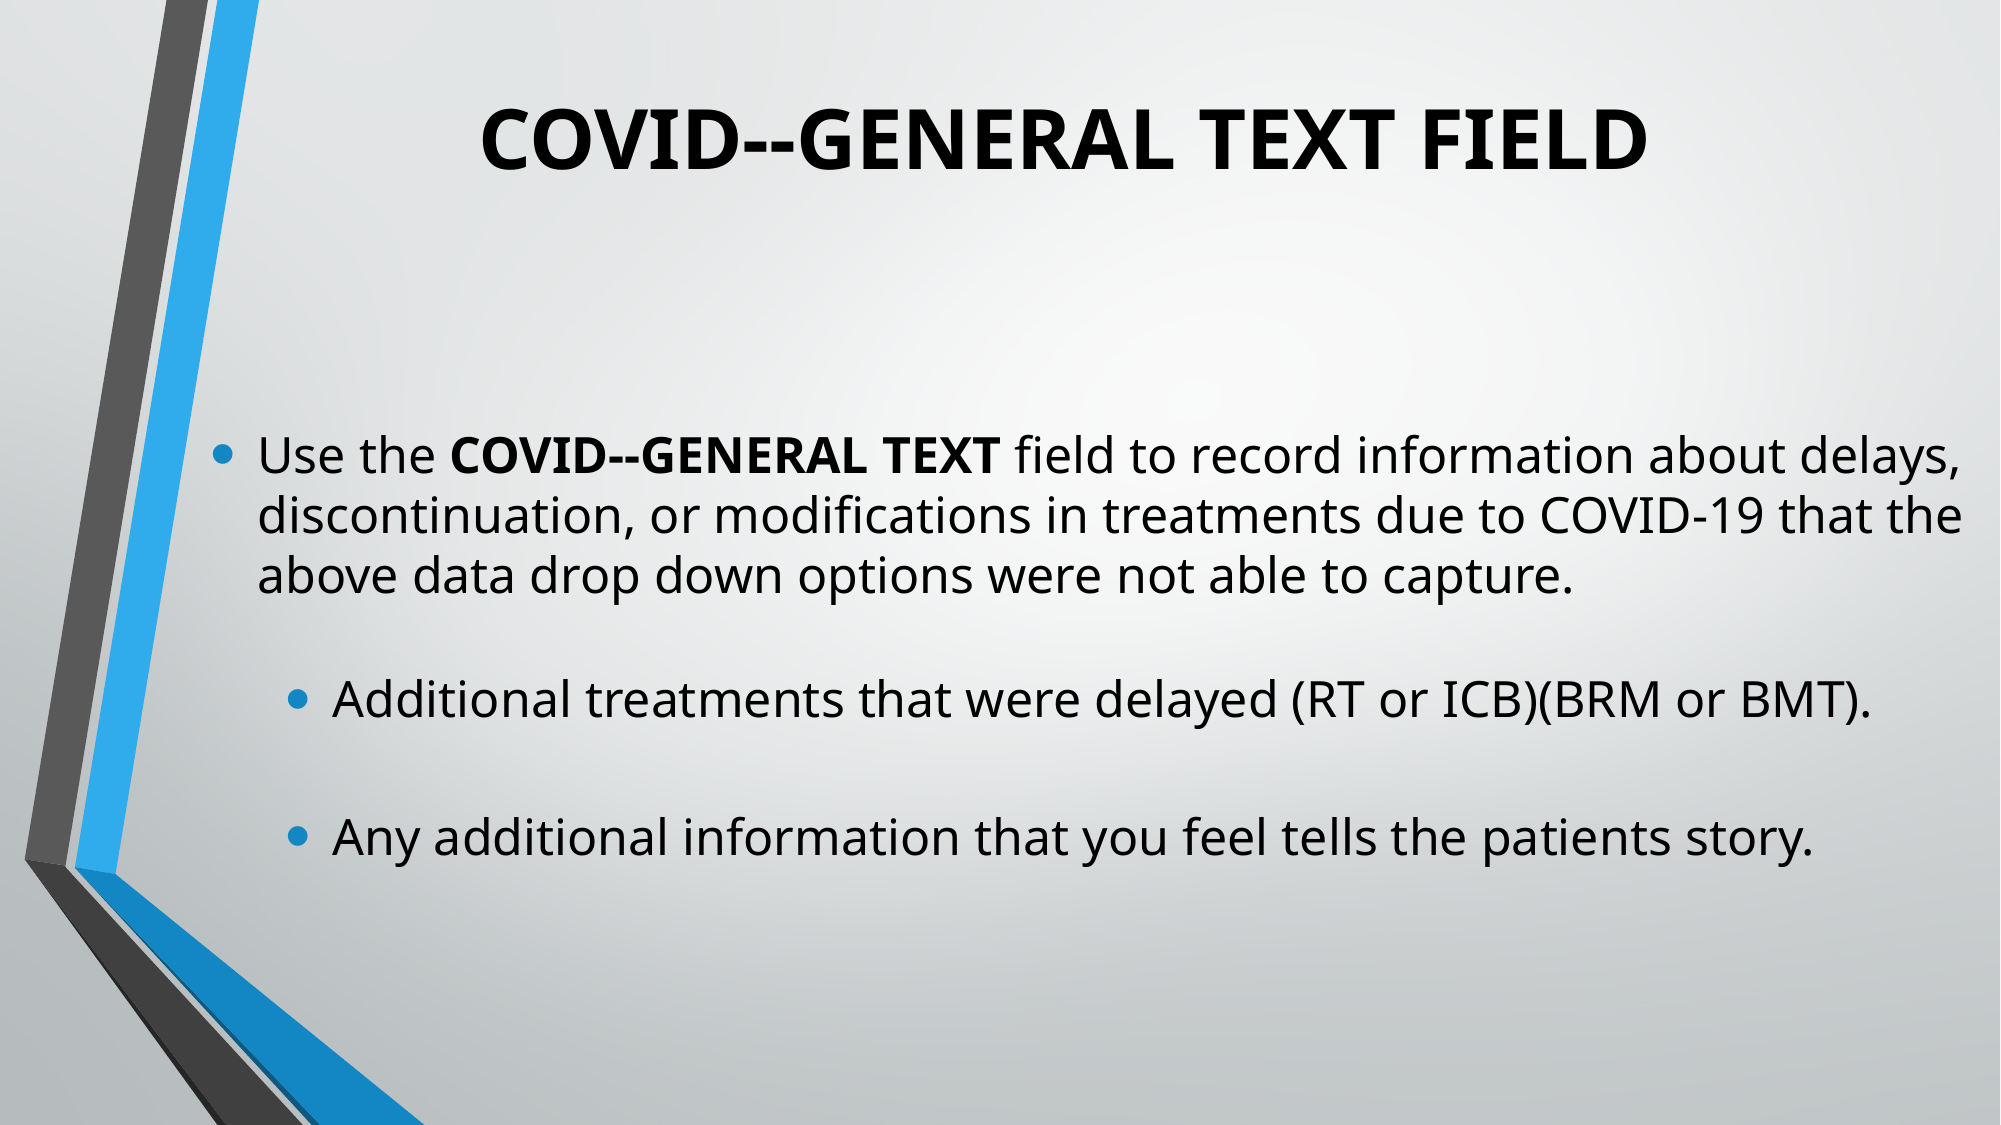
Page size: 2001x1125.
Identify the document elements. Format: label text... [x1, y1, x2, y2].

title COVID--GENERAL TEXT FIELD [243, 42, 1887, 289]
list Use the COVID--GENERAL TEXT field to record information about delays, discontinuation, or modifications in treatments due to COVID-19 that the above data drop down options were not able to capture. Additional treatments that were delayed (RT or ICB)(BRM or BMT). Any additional information that you feel tells the patients story. [195, 289, 2000, 1125]
